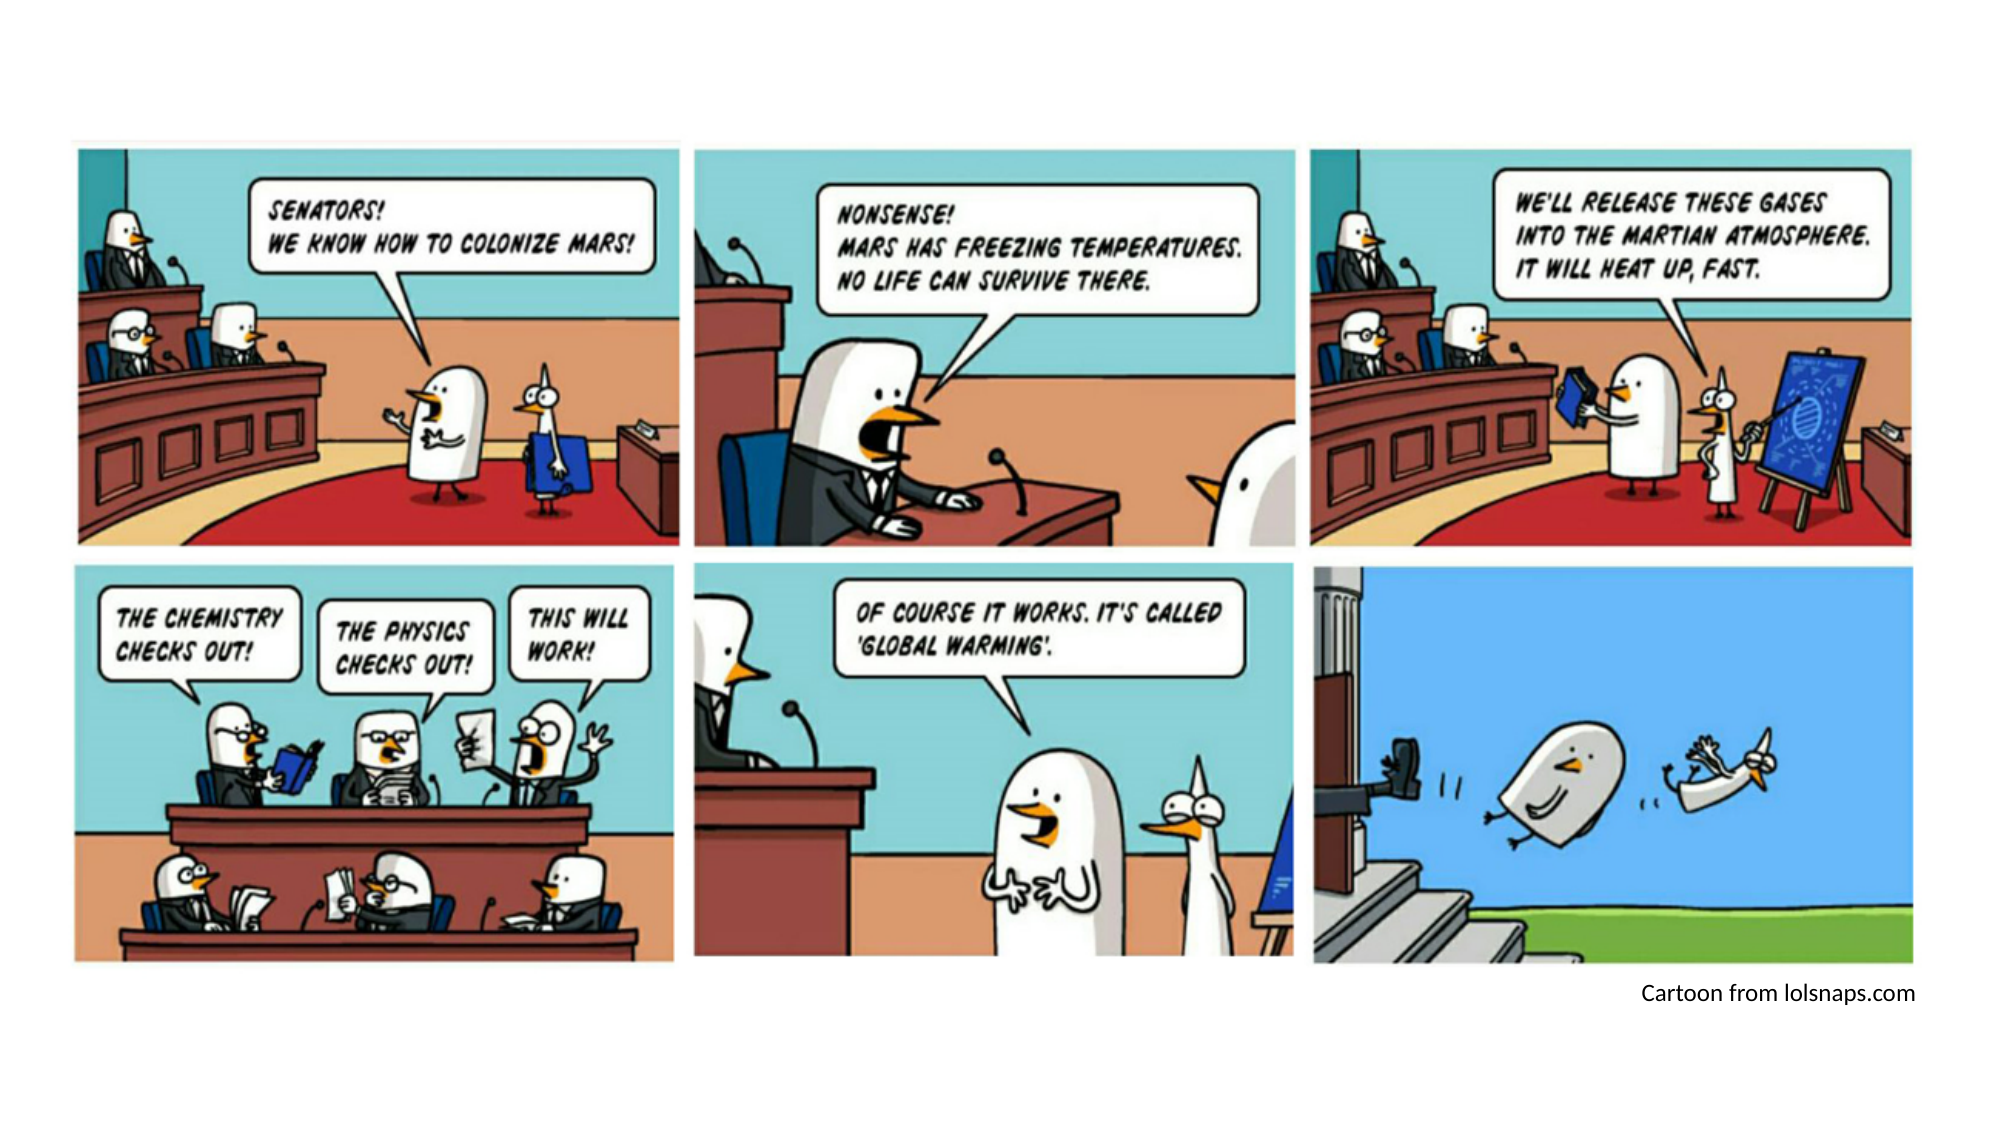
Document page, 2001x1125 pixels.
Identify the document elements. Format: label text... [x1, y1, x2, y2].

text_box Cartoon from lolsnaps.com [1626, 992, 1932, 1014]
picture [51, 133, 1949, 992]
